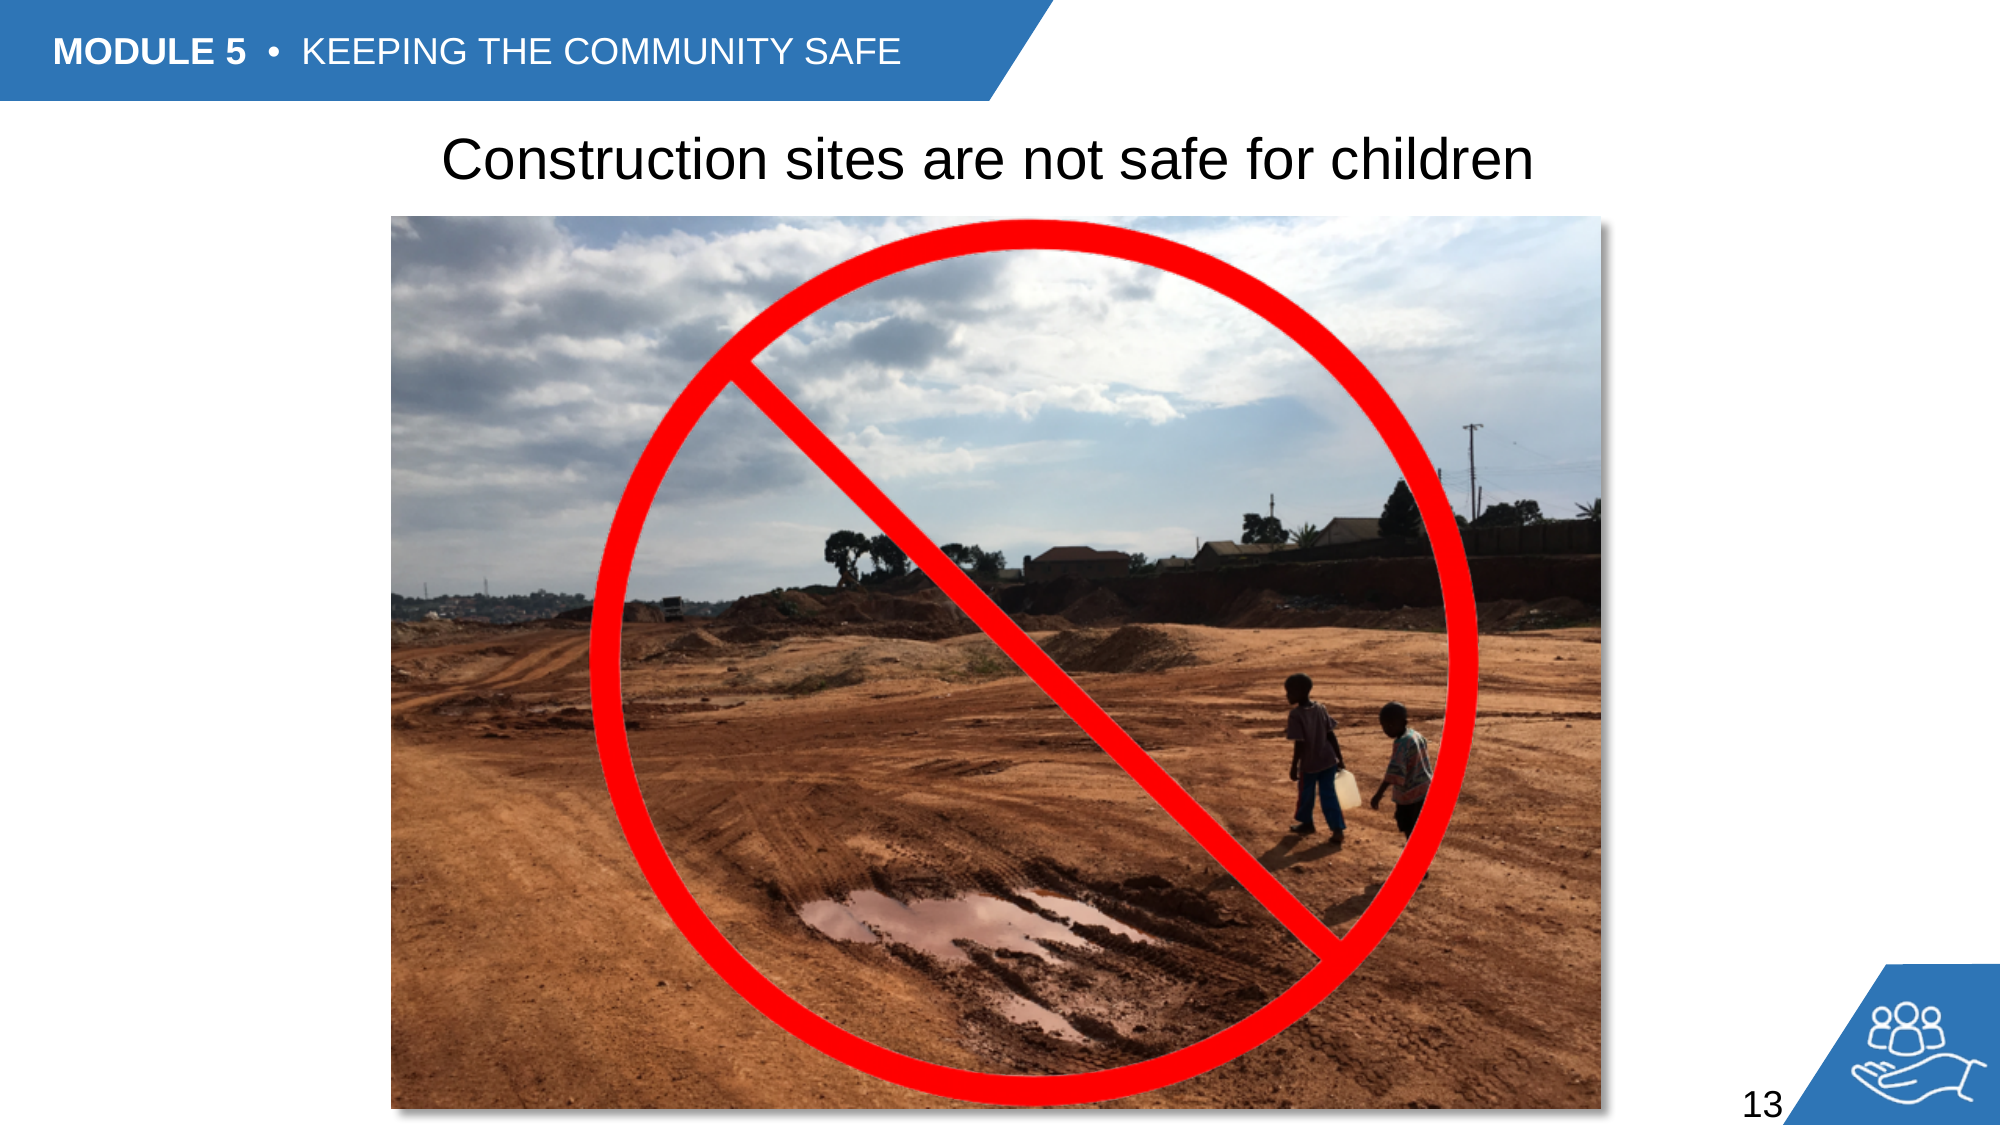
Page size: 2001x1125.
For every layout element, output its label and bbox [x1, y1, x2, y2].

text_box [0, 0, 2000, 1125]
picture [391, 206, 1601, 1120]
